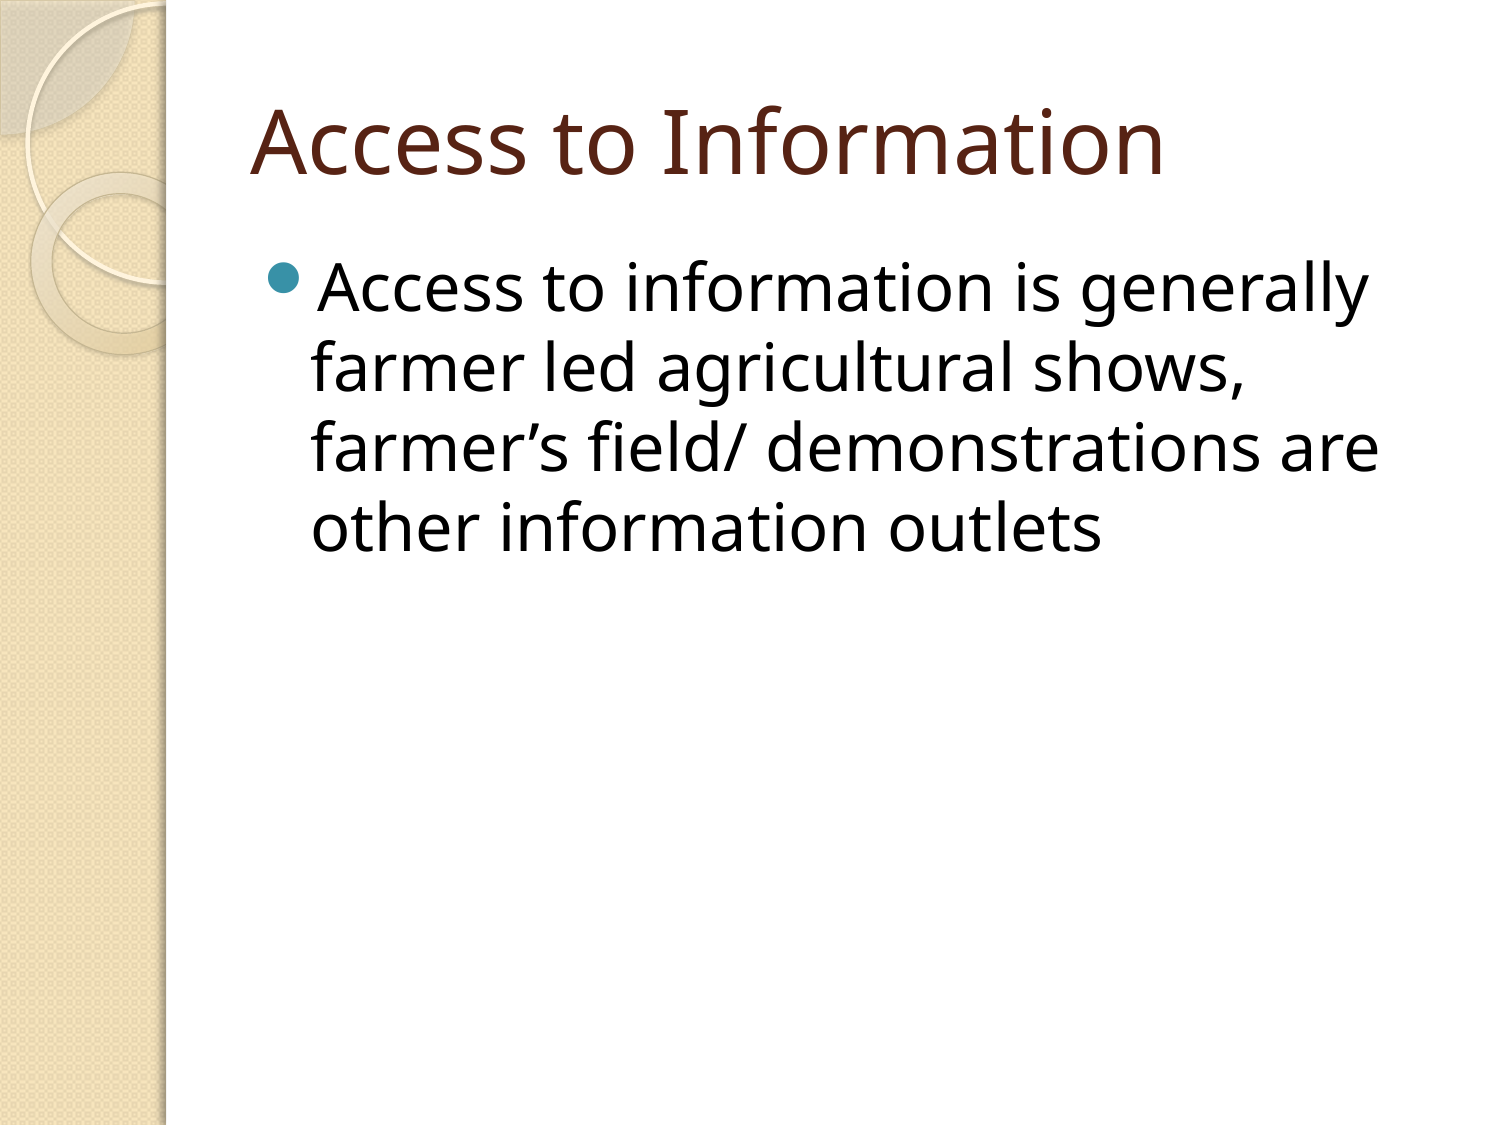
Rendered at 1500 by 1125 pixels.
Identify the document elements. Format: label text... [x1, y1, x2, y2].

list Access to information is generally farmer led agricultural shows, farmer’s field/ demonstrations are other information outlets [235, 237, 1466, 1025]
title Access to Information [235, 45, 1466, 233]
